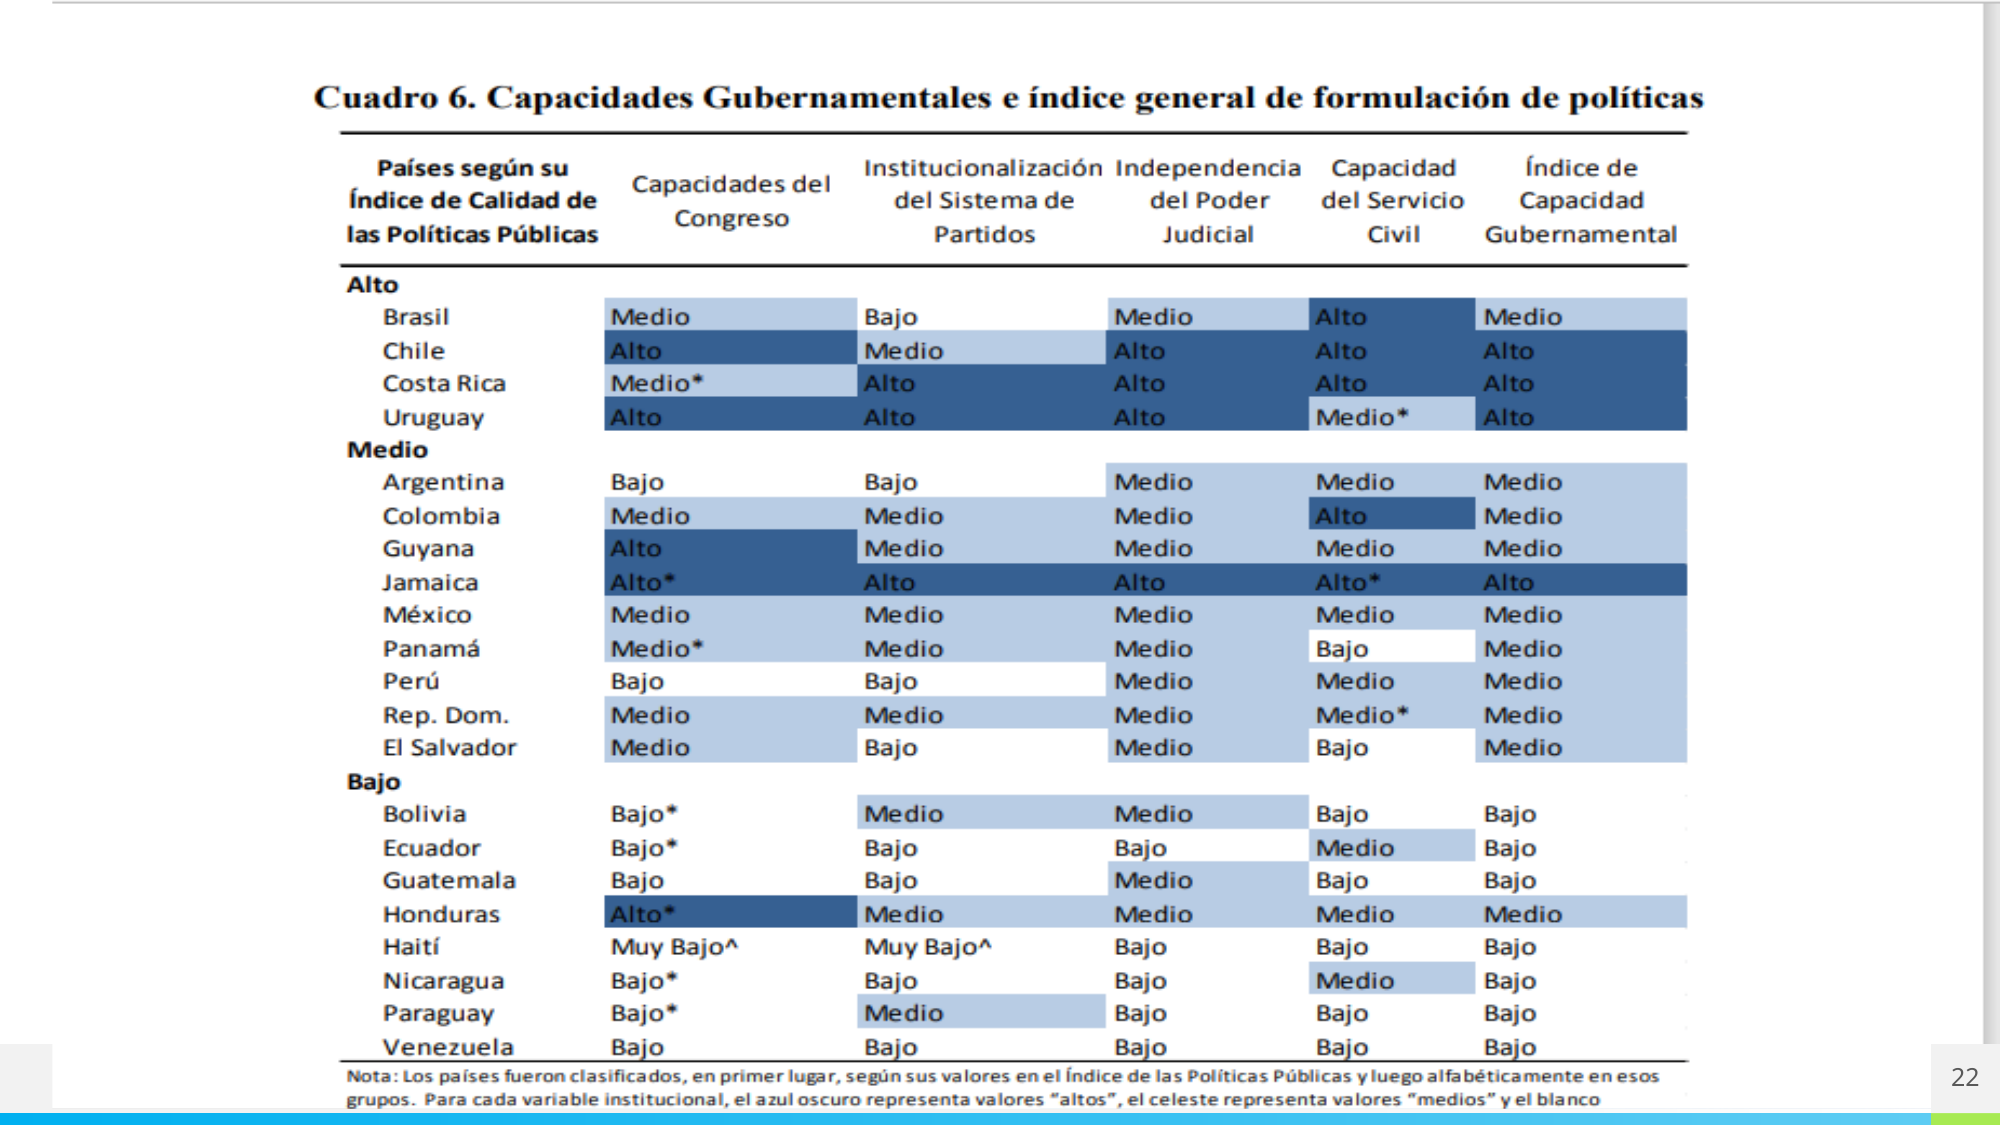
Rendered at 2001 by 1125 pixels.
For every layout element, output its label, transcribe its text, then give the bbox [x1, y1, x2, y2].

slide_number 22 [1931, 1109, 2000, 1114]
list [52, 0, 2000, 1109]
